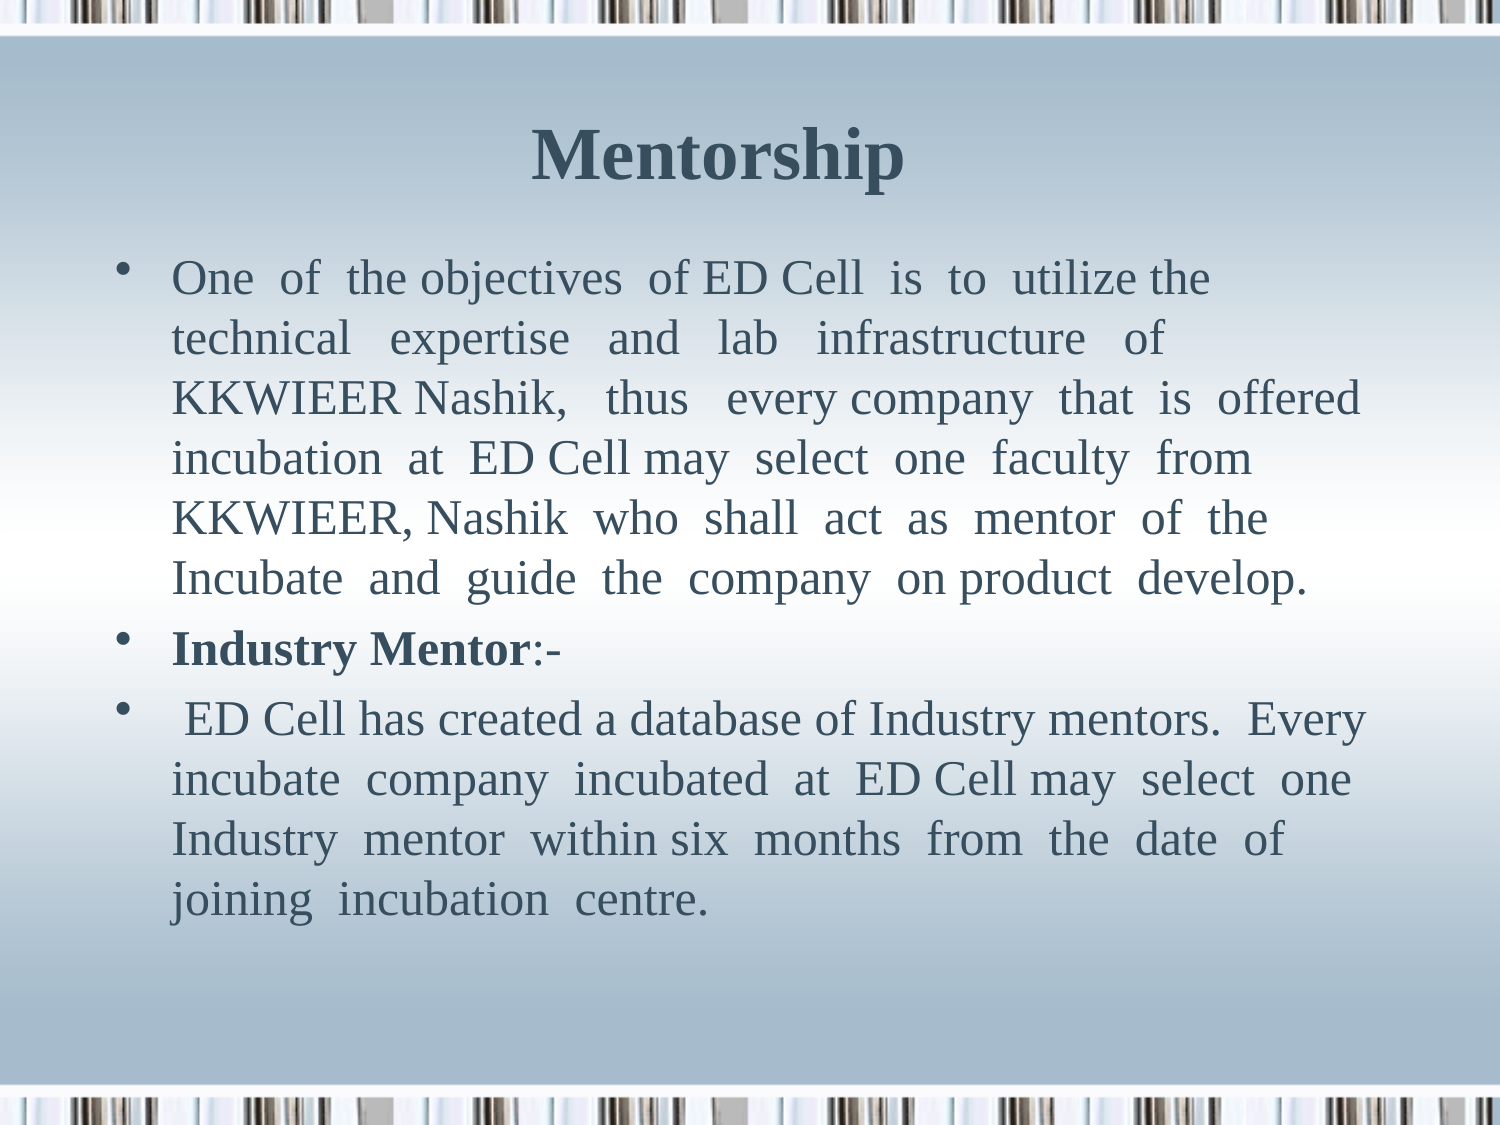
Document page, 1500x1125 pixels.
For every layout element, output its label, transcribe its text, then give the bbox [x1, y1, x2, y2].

picture [0, 0, 1500, 1125]
list One of the objectives of ED Cell is to utilize the technical expertise and lab infrastructure of KKWIEER Nashik, thus every company that is offered incubation at ED Cell may select one faculty from KKWIEER, Nashik who shall act as mentor of the Incubate and guide the company on product develop. Industry Mentor:- ED Cell has created a database of Industry mentors. Every incubate company incubated at ED Cell may select one Industry mentor within six months from the date of joining incubation centre. [99, 237, 1425, 1038]
title Mentorship [112, 75, 1325, 225]
